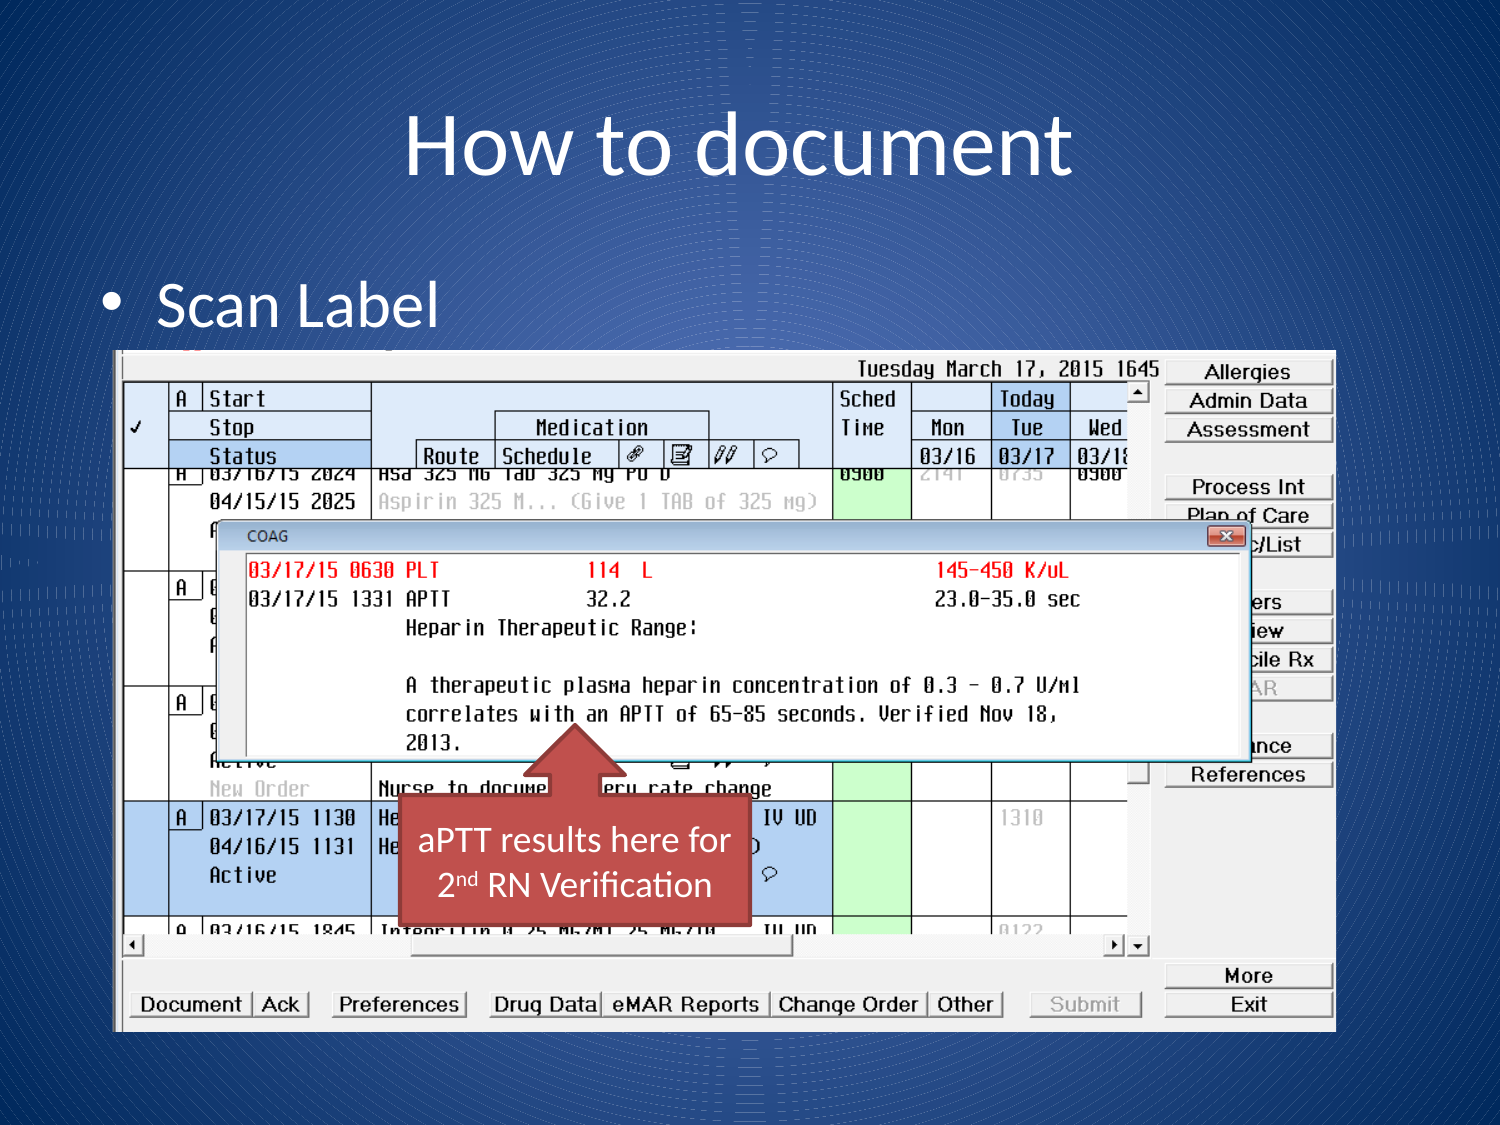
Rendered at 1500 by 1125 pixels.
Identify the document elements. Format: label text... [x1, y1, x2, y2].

picture [112, 349, 1337, 1032]
list Scan Label [85, 253, 1436, 996]
title How to document [75, 45, 1425, 233]
